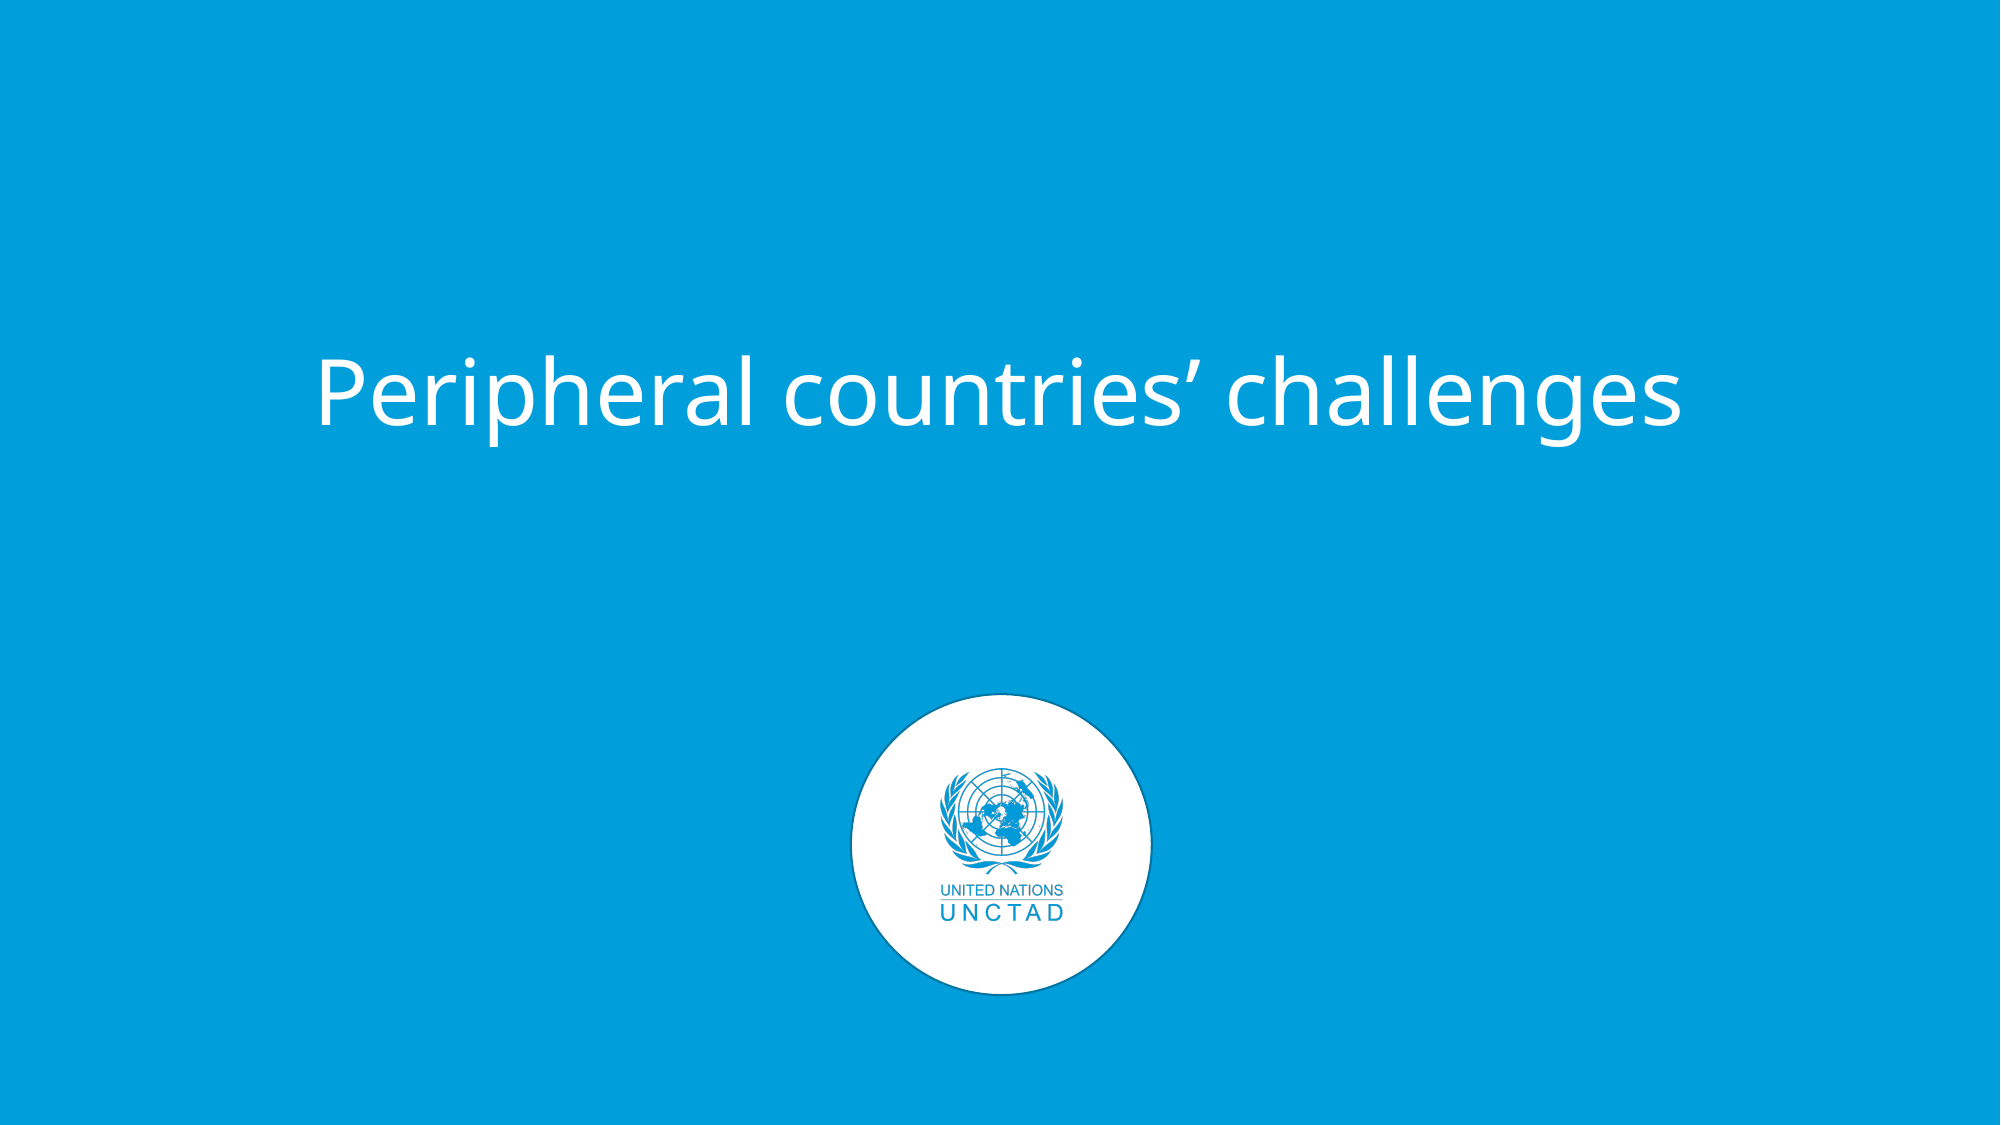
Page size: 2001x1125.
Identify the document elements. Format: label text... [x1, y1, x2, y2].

picture [947, 834, 959, 845]
picture [964, 848, 970, 856]
picture [987, 807, 1006, 828]
picture [1051, 820, 1055, 831]
picture [1029, 916, 1038, 921]
picture [1033, 849, 1043, 856]
picture [986, 788, 1025, 804]
list Peripheral countries’ challenges [274, 338, 1726, 491]
picture [940, 768, 995, 841]
picture [1019, 819, 1025, 826]
picture [966, 910, 973, 921]
picture [1051, 906, 1060, 918]
picture [940, 768, 1063, 921]
